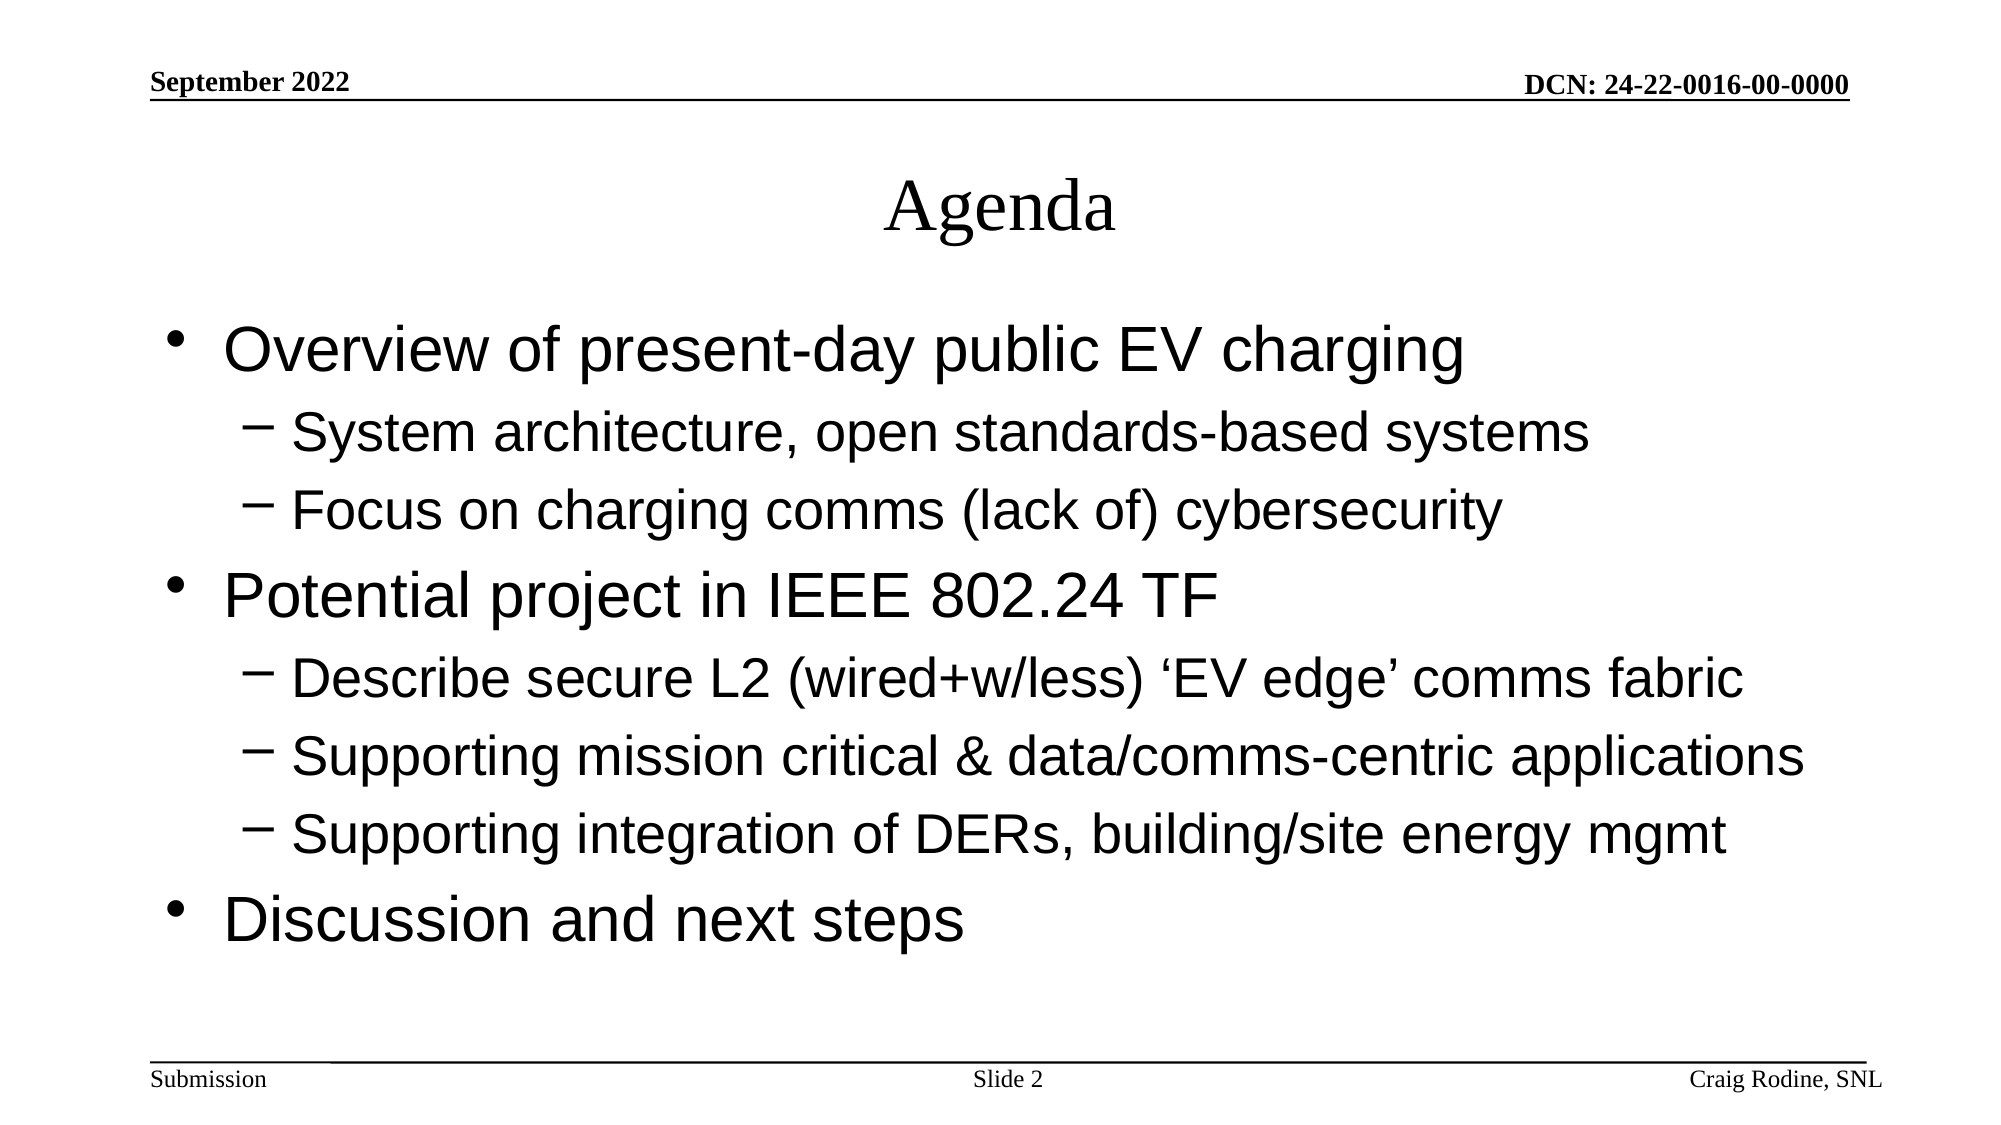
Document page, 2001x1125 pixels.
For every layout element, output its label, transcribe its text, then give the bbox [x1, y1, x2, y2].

slide_number Slide 2 [937, 1062, 1079, 1108]
footer Craig Rodine, SNL [1200, 1062, 1884, 1093]
list Overview of present-day public EV charging System architecture, open standards-based systems Focus on charging comms (lack of) cybersecurity Potential project in IEEE 802.24 TF Describe secure L2 (wired+w/less) ‘EV edge’ comms fabric Supporting mission critical & data/comms-centric applications Supporting integration of DERs, building/site energy mgmt Discussion and next steps [150, 299, 1850, 975]
title Agenda [150, 112, 1850, 288]
